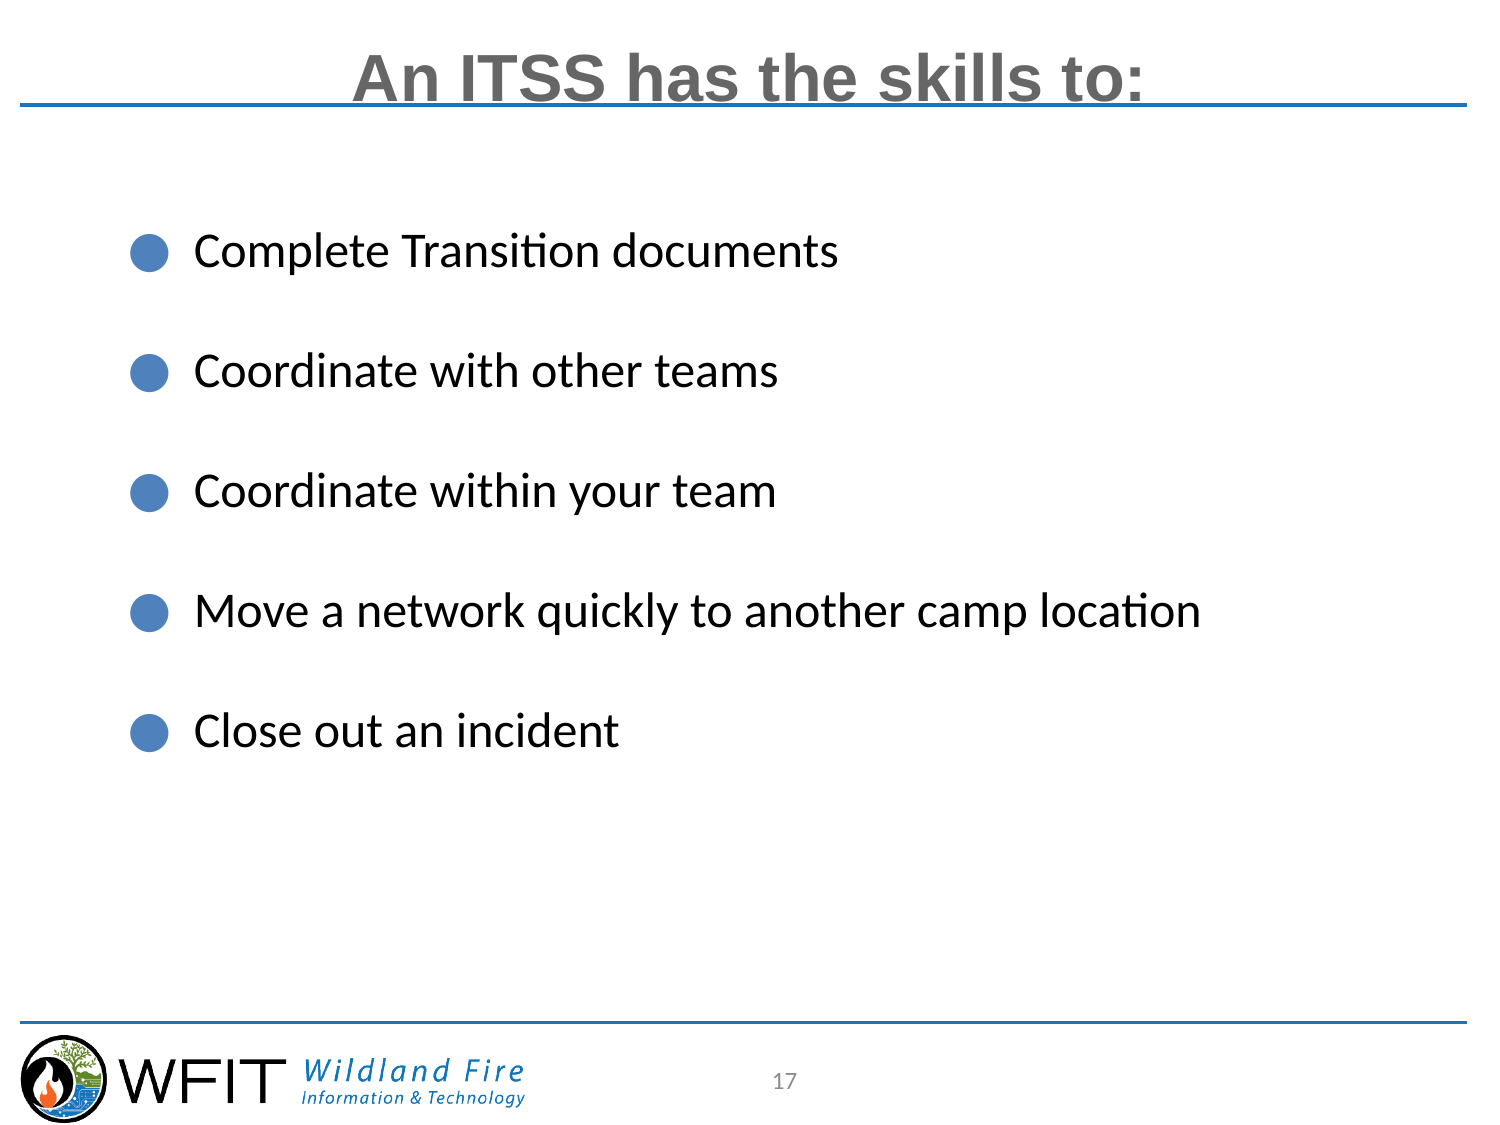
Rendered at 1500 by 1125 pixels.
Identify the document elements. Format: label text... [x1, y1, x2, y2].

picture [20, 1035, 525, 1123]
list Complete Transition documents Coordinate with other teams Coordinate within your team Move a network quickly to another camp location Close out an incident [75, 149, 1425, 793]
title An ITSS has the skills to: [50, 19, 1450, 144]
